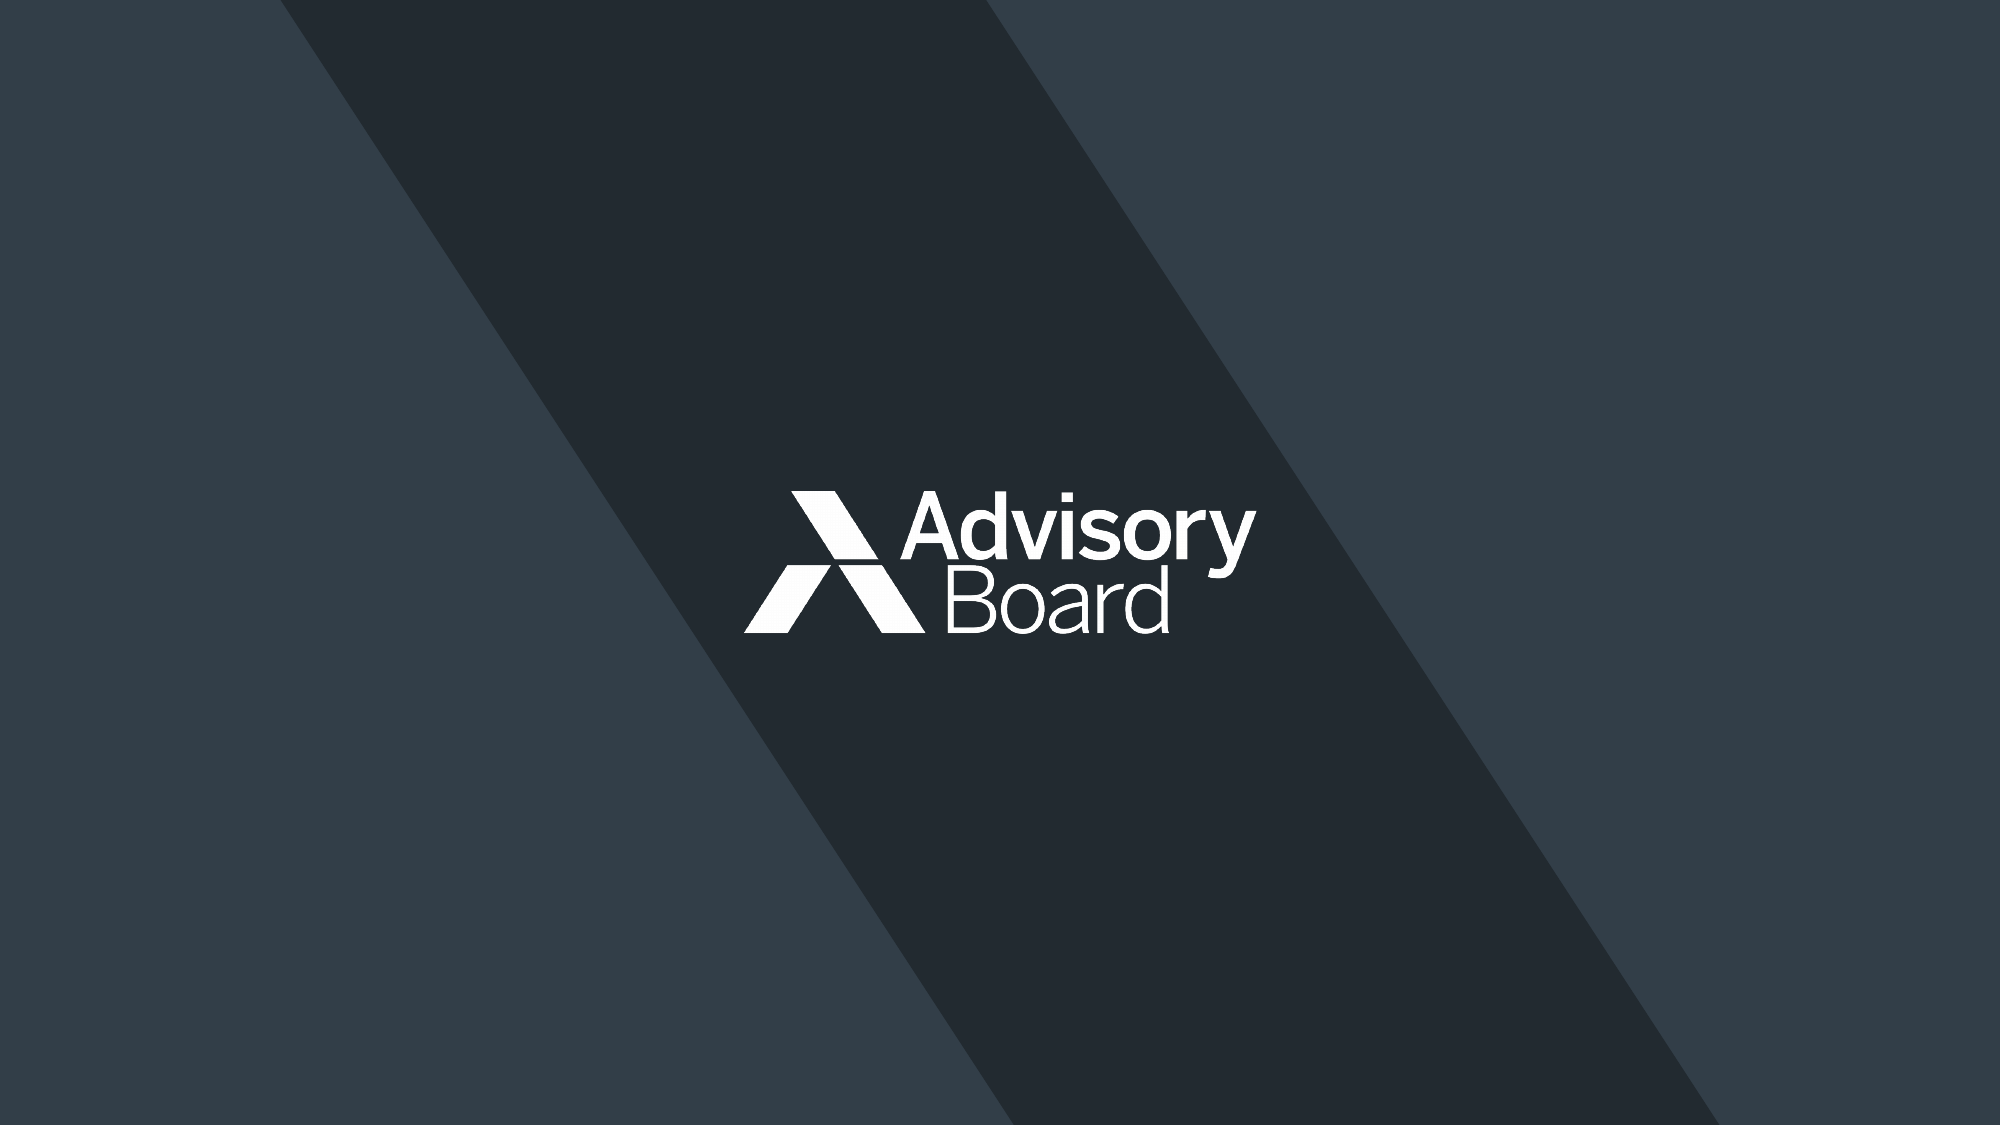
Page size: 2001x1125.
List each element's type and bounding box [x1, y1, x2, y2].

picture [743, 491, 1257, 634]
